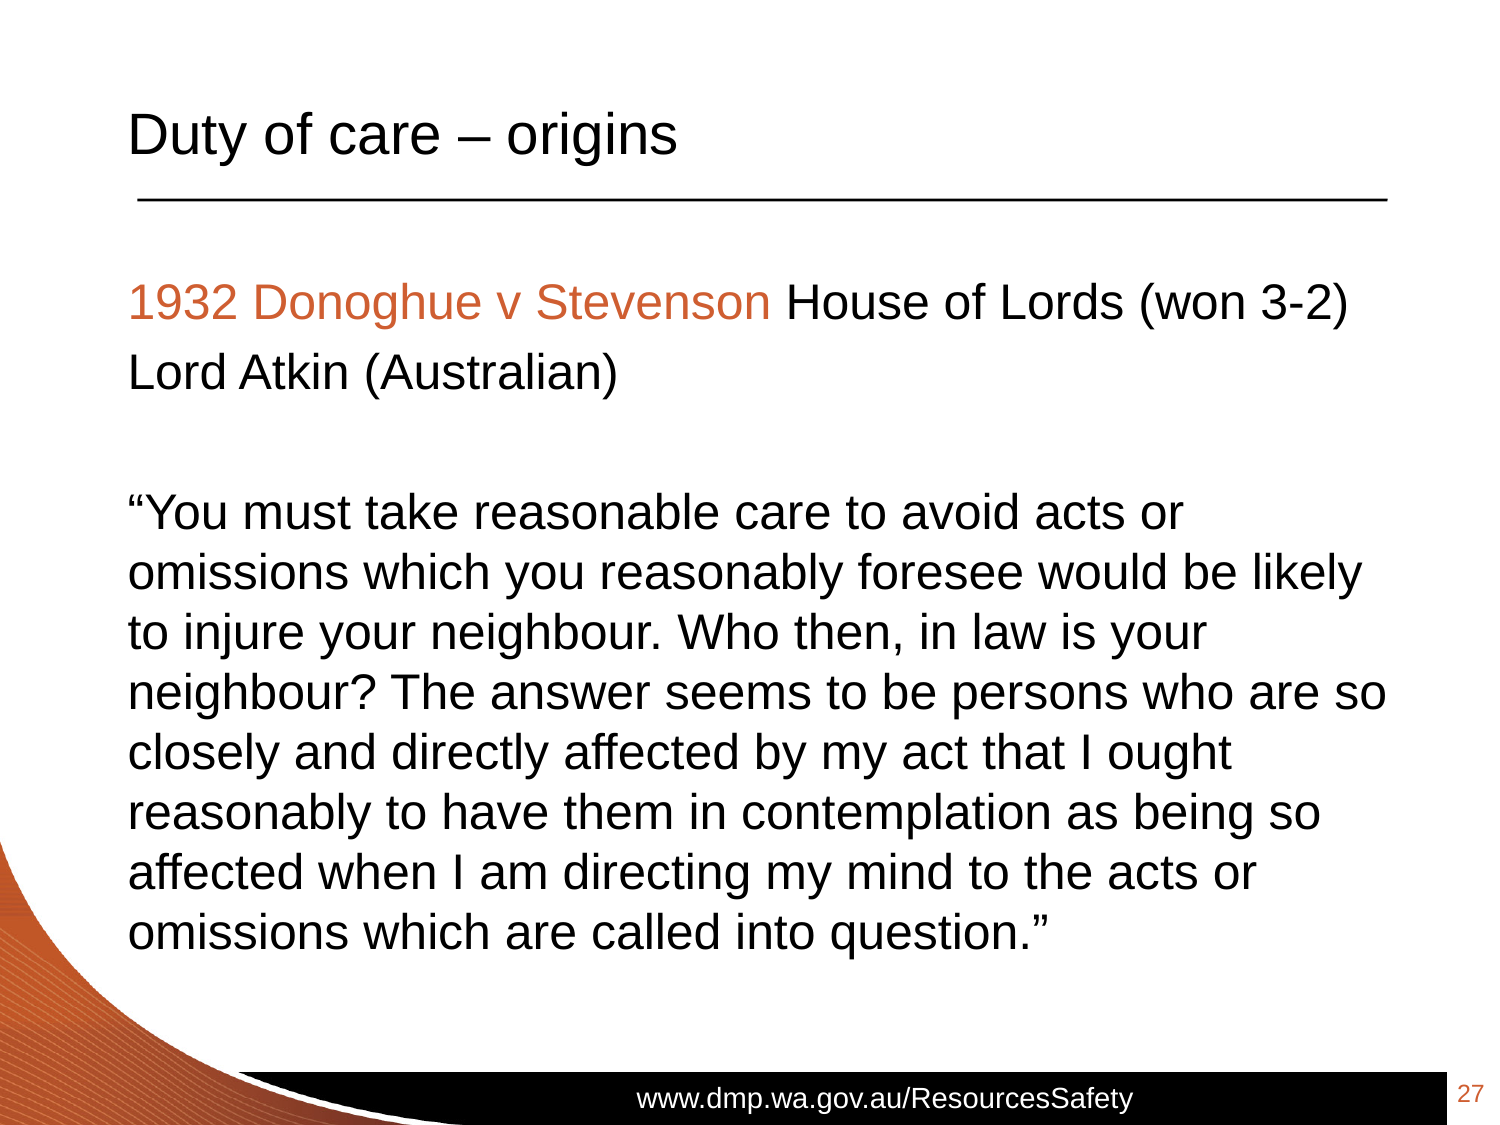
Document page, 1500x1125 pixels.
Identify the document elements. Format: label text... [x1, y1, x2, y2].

title Duty of care – origins [112, 37, 1388, 226]
list 1932 Donoghue v Stevenson House of Lords (won 3-2) Lord Atkin (Australian) “You must take reasonable care to avoid acts or omissions which you reasonably foresee would be likely to injure your neighbour. Who then, in law is your neighbour? The answer seems to be persons who are so closely and directly affected by my act that I ought reasonably to have them in contemplation as being so affected when I am directing my mind to the acts or omissions which are called into question.” [112, 261, 1424, 1000]
slide_number 27 [1293, 1070, 1500, 1125]
picture [0, 825, 1447, 1125]
